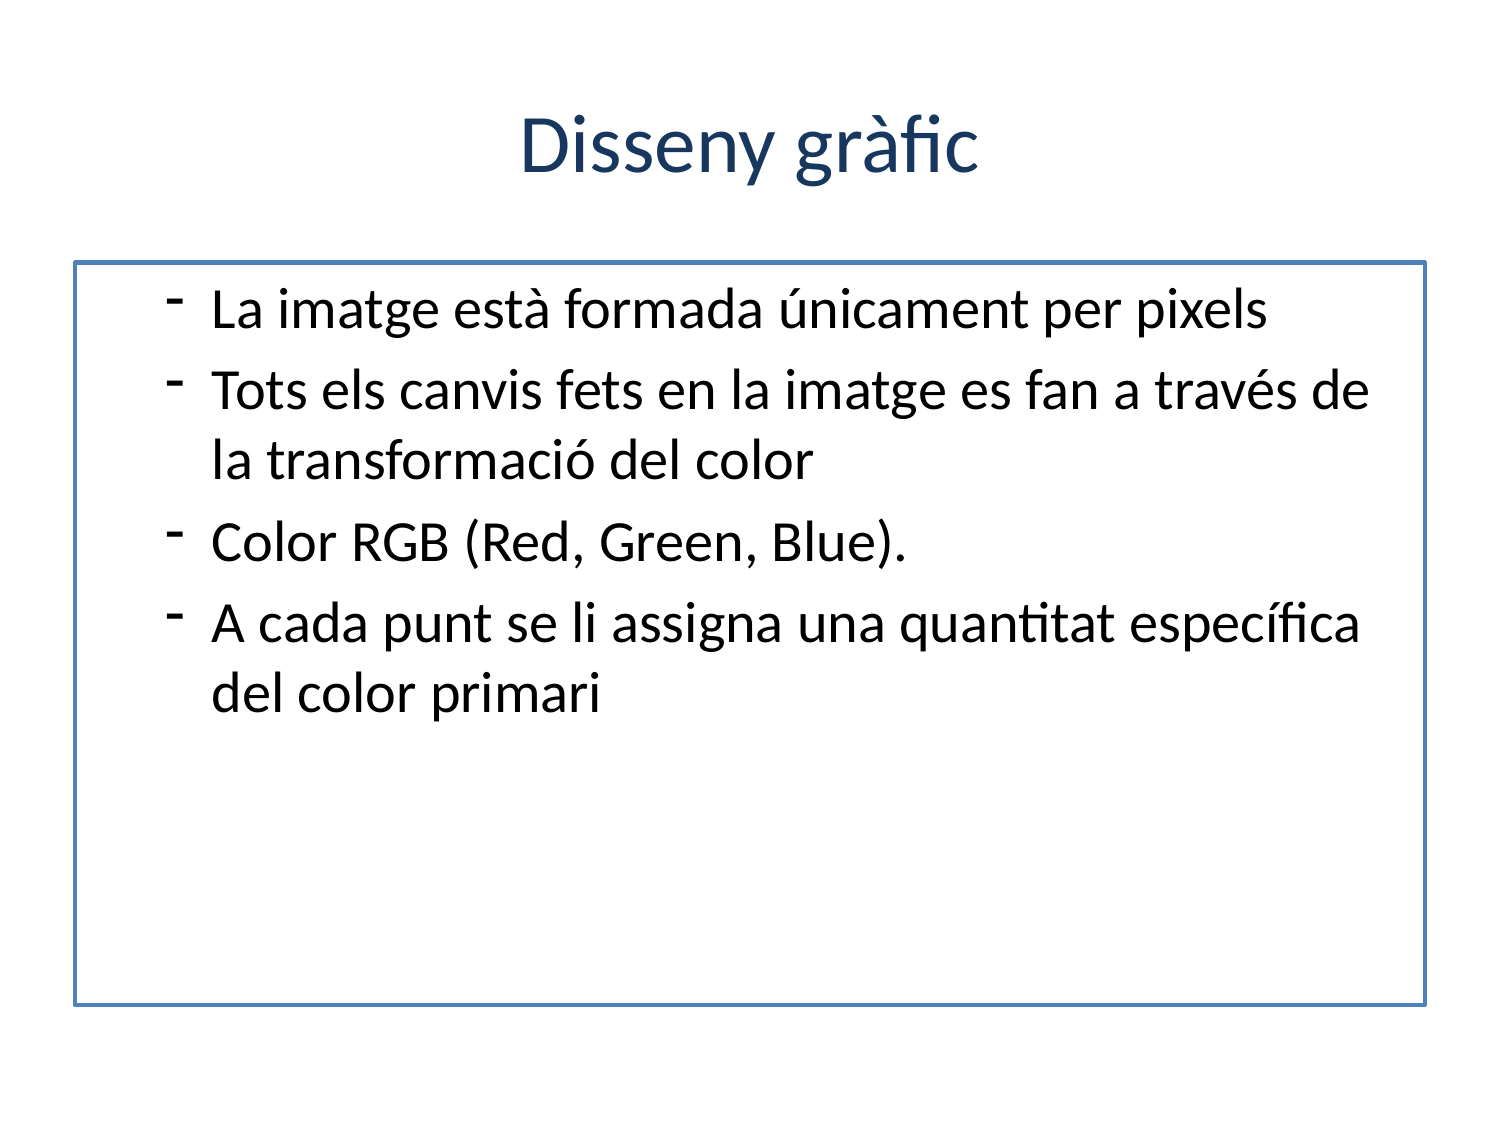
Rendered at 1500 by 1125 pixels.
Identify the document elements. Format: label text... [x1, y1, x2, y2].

list La imatge està formada únicament per pixels Tots els canvis fets en la imatge es fan a través de la transformació del color Color RGB (Red, Green, Blue). A cada punt se li assigna una quantitat específica del color primari [73, 260, 1427, 1007]
title Disseny gràfic [75, 45, 1425, 233]
